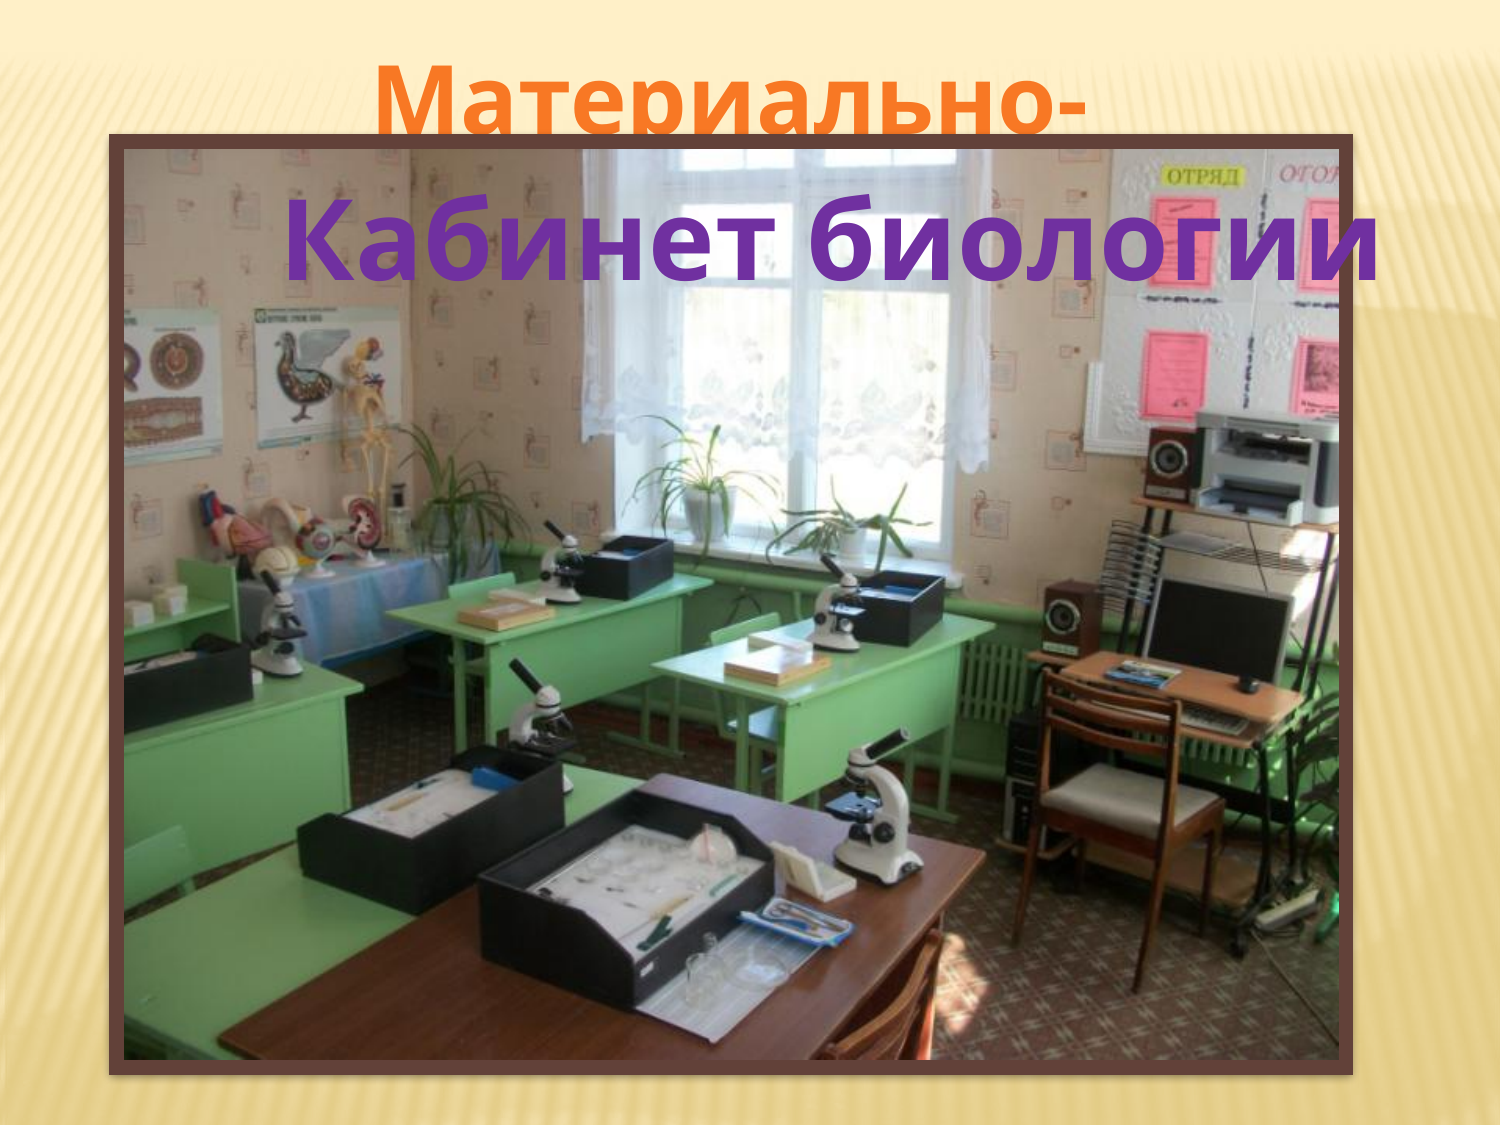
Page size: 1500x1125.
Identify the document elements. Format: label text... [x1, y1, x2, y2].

picture [123, 148, 1339, 1061]
text_box Кабинет биологии [1348, 160, 1401, 311]
text_box Материально-техническая база [41, 30, 1416, 276]
